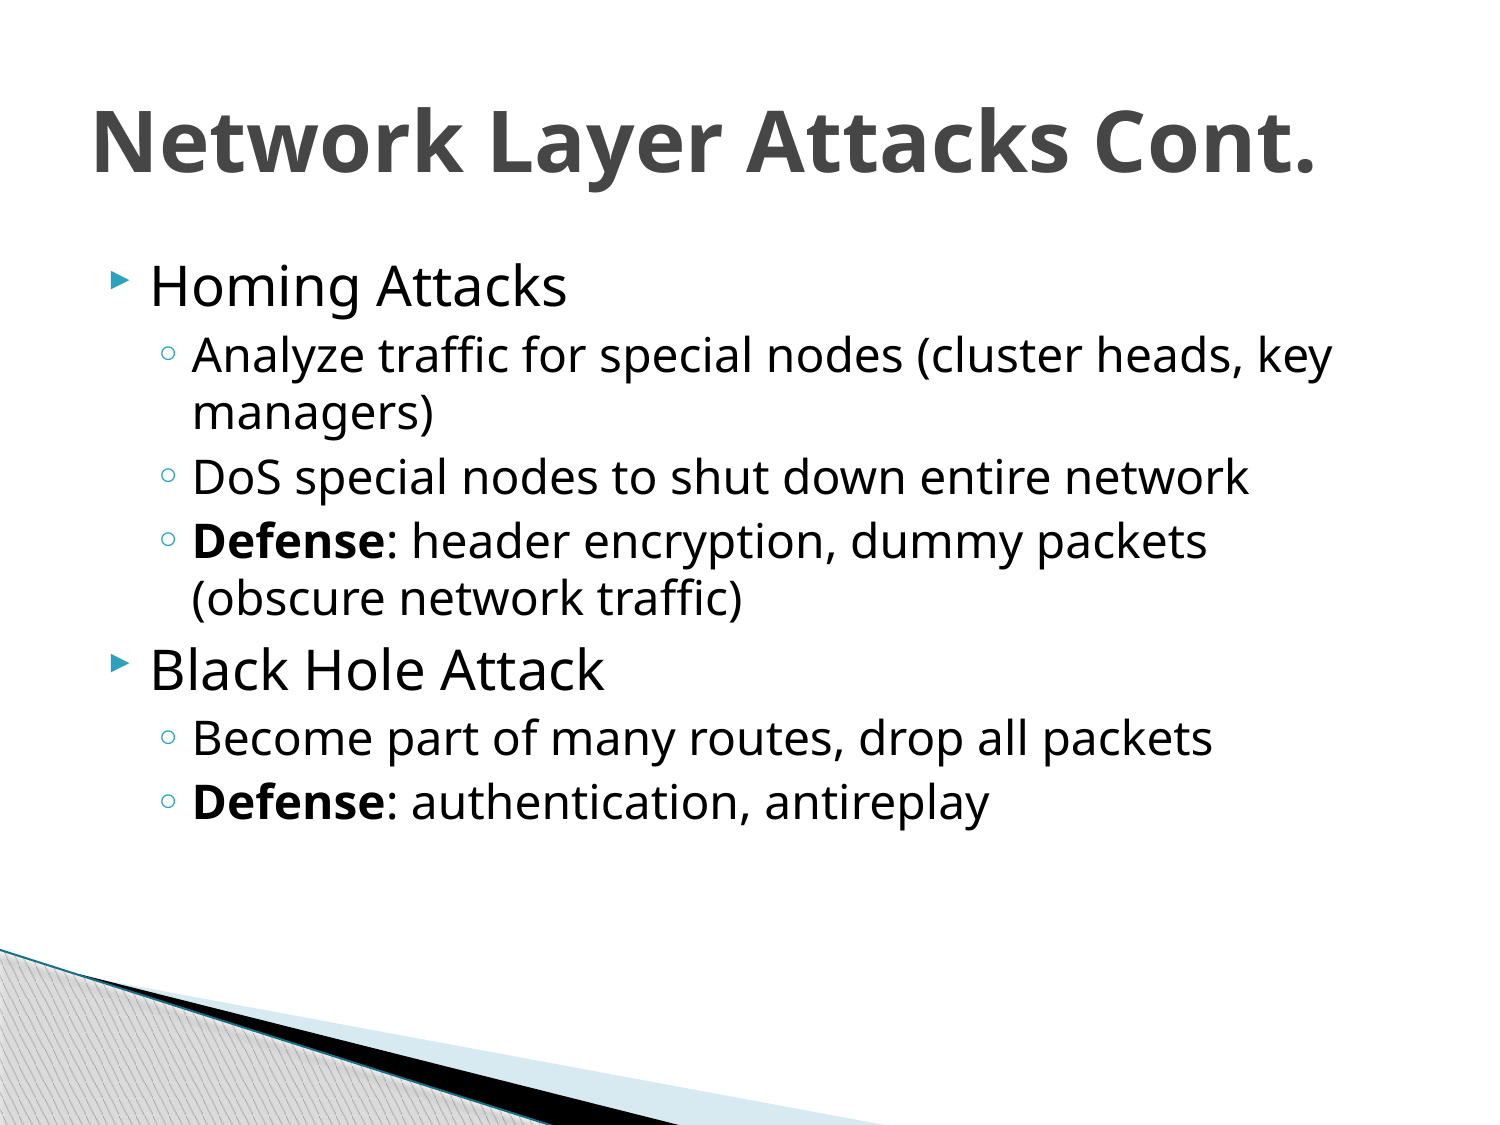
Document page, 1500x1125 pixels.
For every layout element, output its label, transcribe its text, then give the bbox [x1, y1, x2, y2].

list Homing Attacks Analyze traffic for special nodes (cluster heads, key managers) DoS special nodes to shut down entire network Defense: header encryption, dummy packets (obscure network traffic) Black Hole Attack Become part of many routes, drop all packets Defense: authentication, antireplay [75, 243, 1425, 986]
title Network Layer Attacks Cont. [75, 45, 1425, 233]
